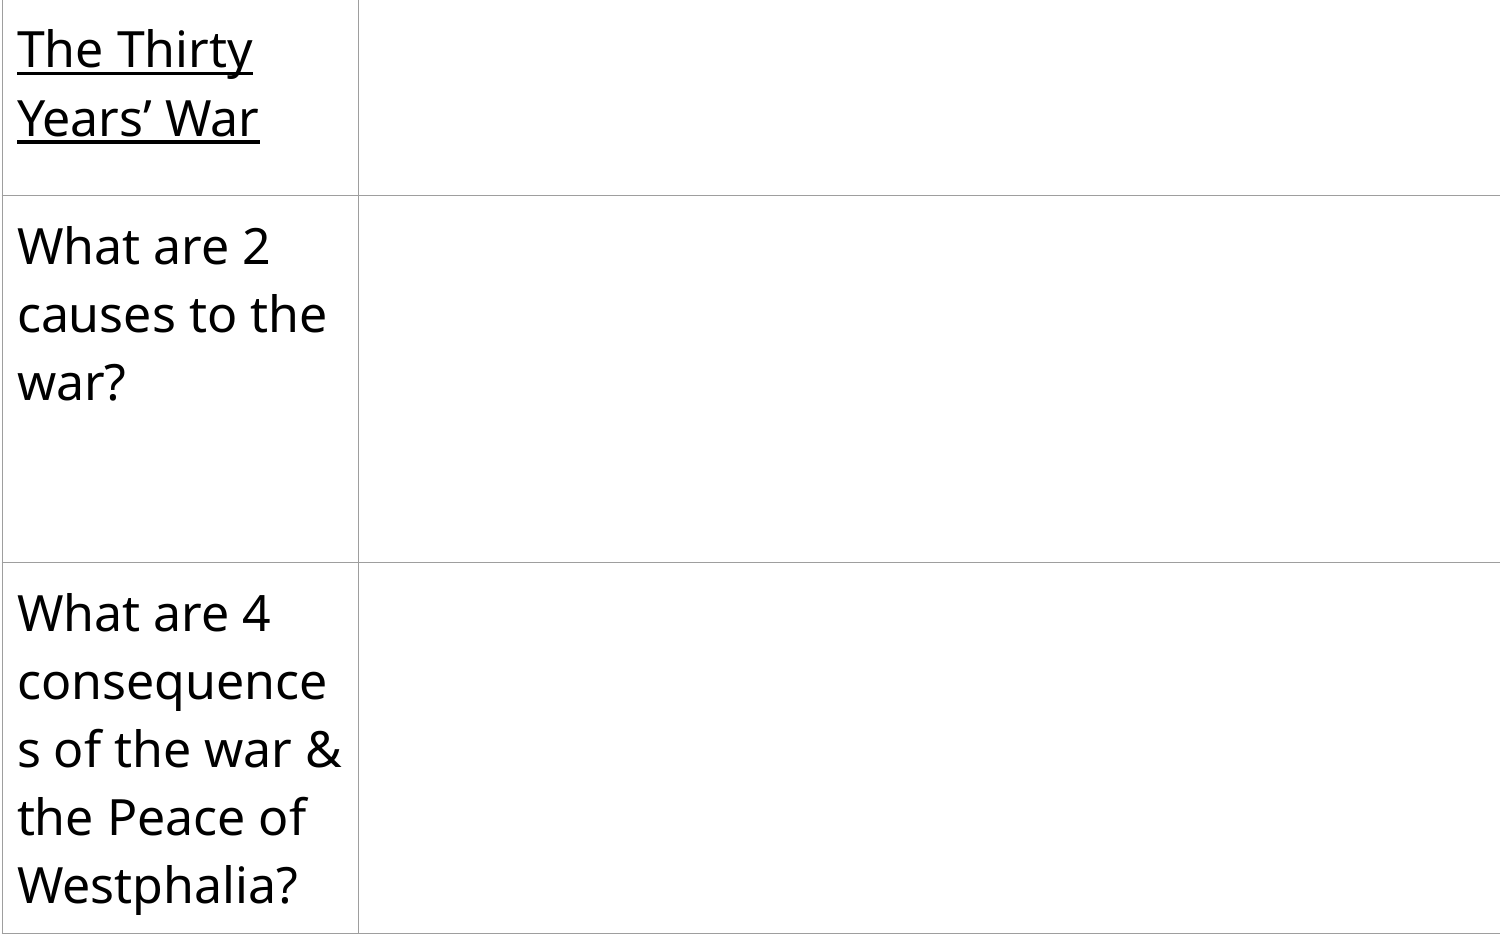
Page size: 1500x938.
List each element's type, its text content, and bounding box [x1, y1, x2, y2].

table_cell What are 2 causes to the war? [3, 196, 358, 562]
table_cell [359, 196, 1500, 562]
table_header The Thirty Years’ War [3, 0, 358, 195]
table_cell What are 4 consequences of the war & the Peace of Westphalia? [3, 563, 358, 933]
table_header [359, 0, 1500, 195]
table_cell [359, 563, 1500, 933]
